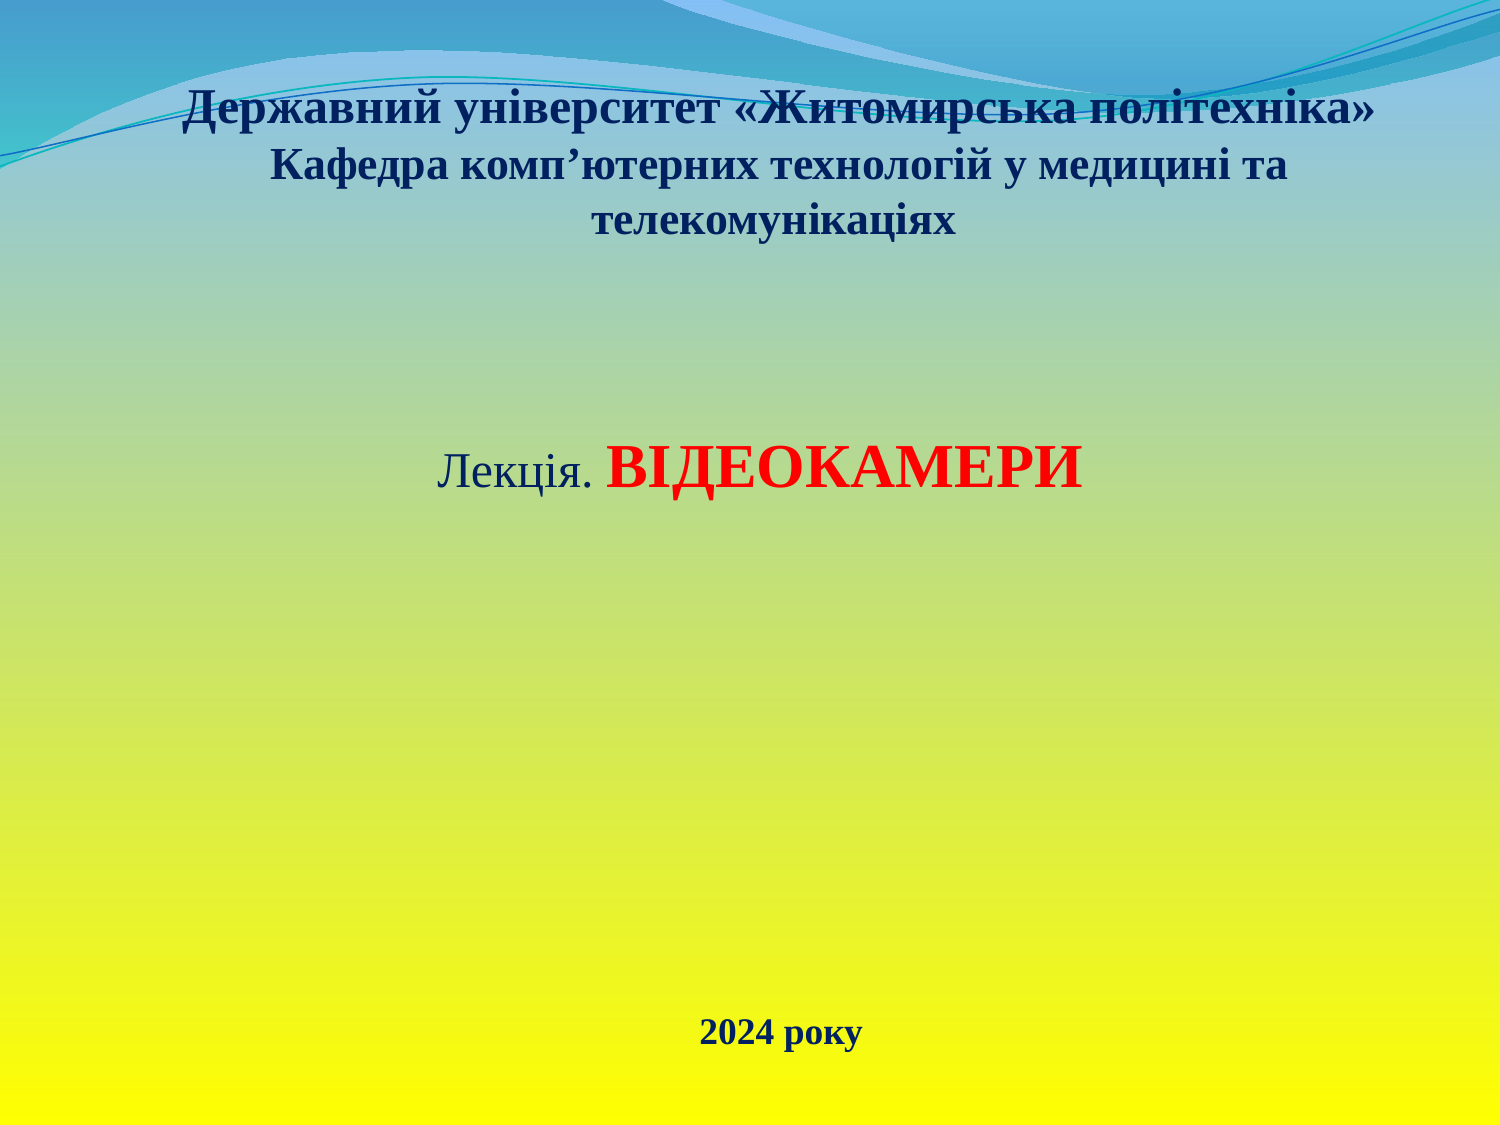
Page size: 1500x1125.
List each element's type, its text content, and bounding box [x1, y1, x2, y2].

title Державний університет «Житомирська політехніка» Кафедра комп’ютерних технологій у медицині та телекомунікаціях [178, 101, 1384, 244]
subtitle Лекція. ВІДЕОКАМЕРИ [437, 349, 1258, 563]
text_box 2024 року [437, 999, 1125, 1060]
